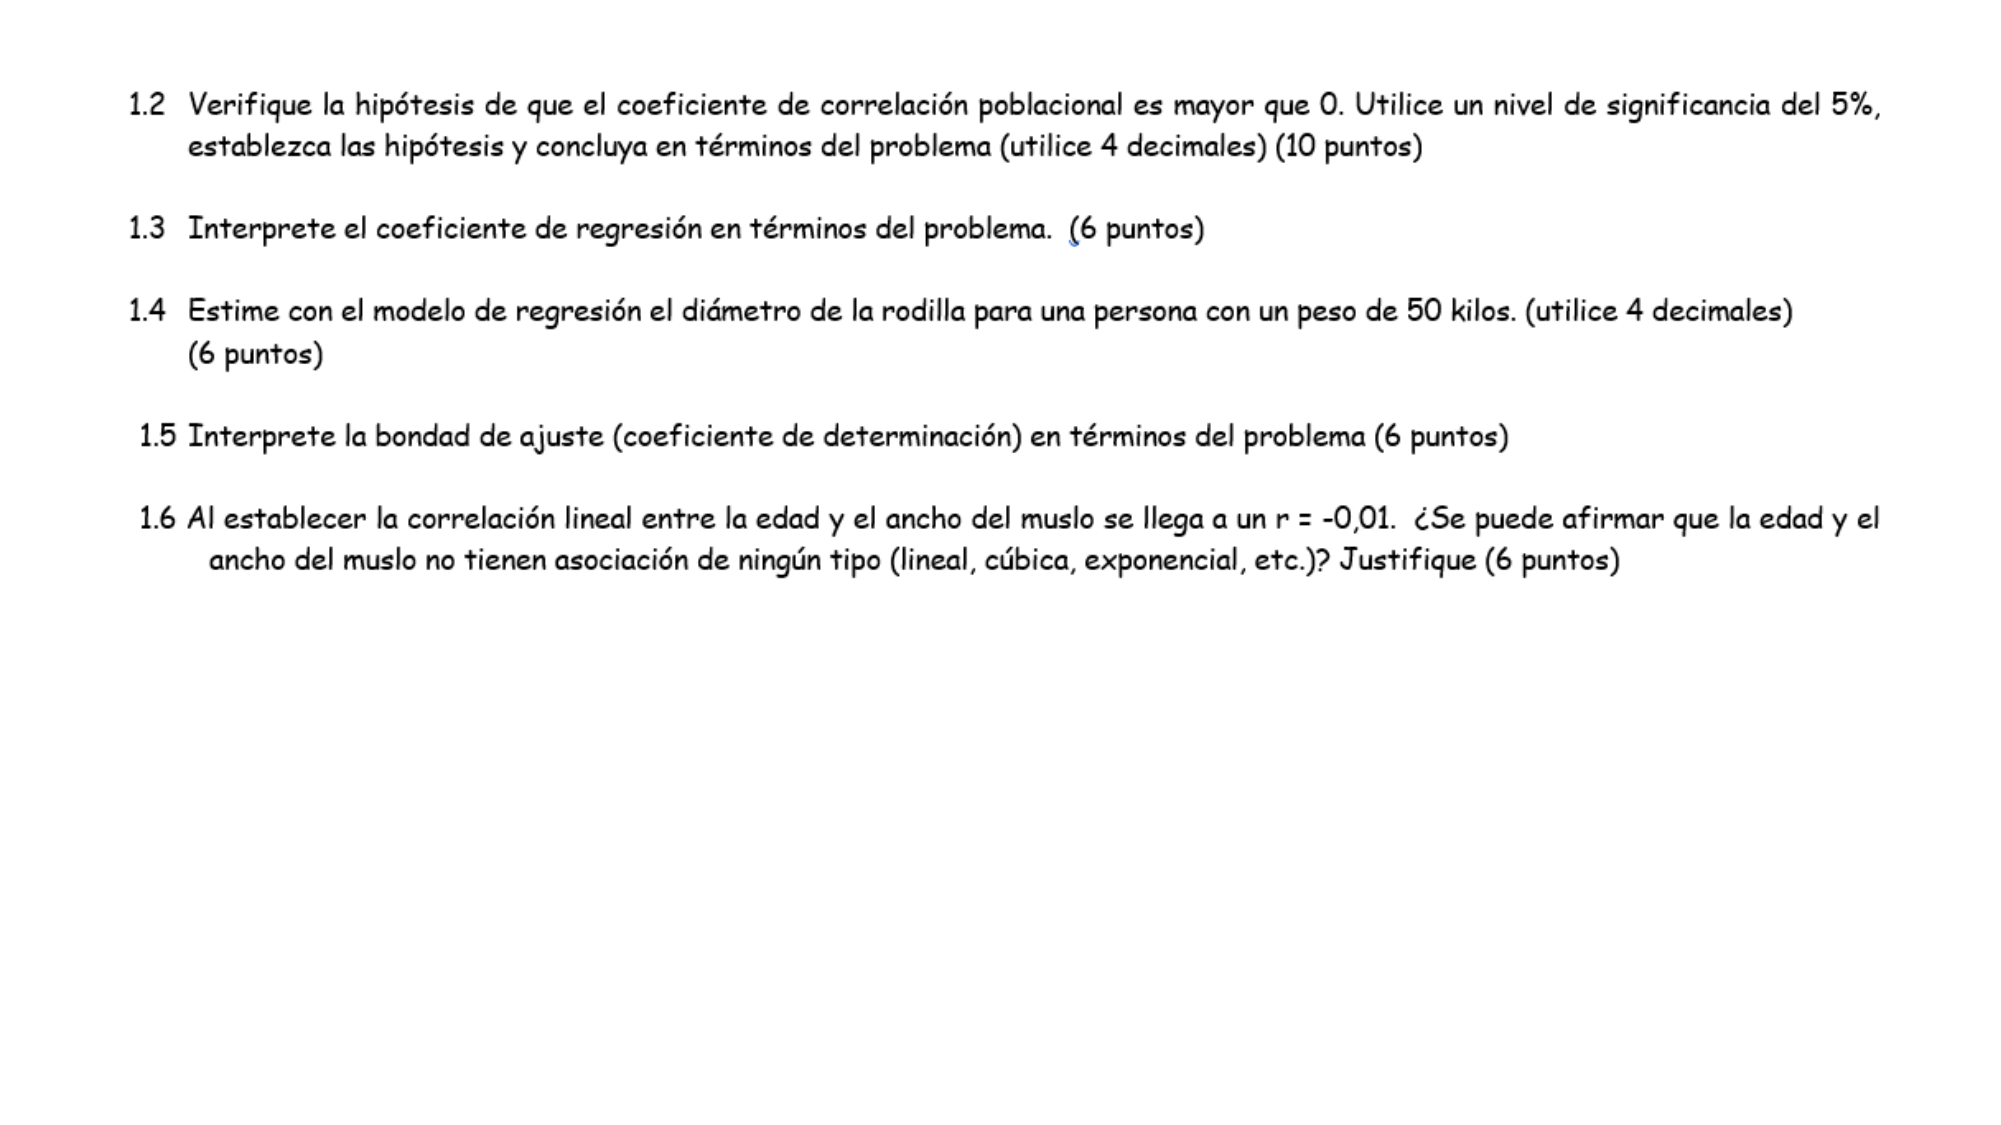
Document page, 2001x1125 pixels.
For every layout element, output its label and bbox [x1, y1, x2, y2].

picture [53, 69, 1911, 608]
